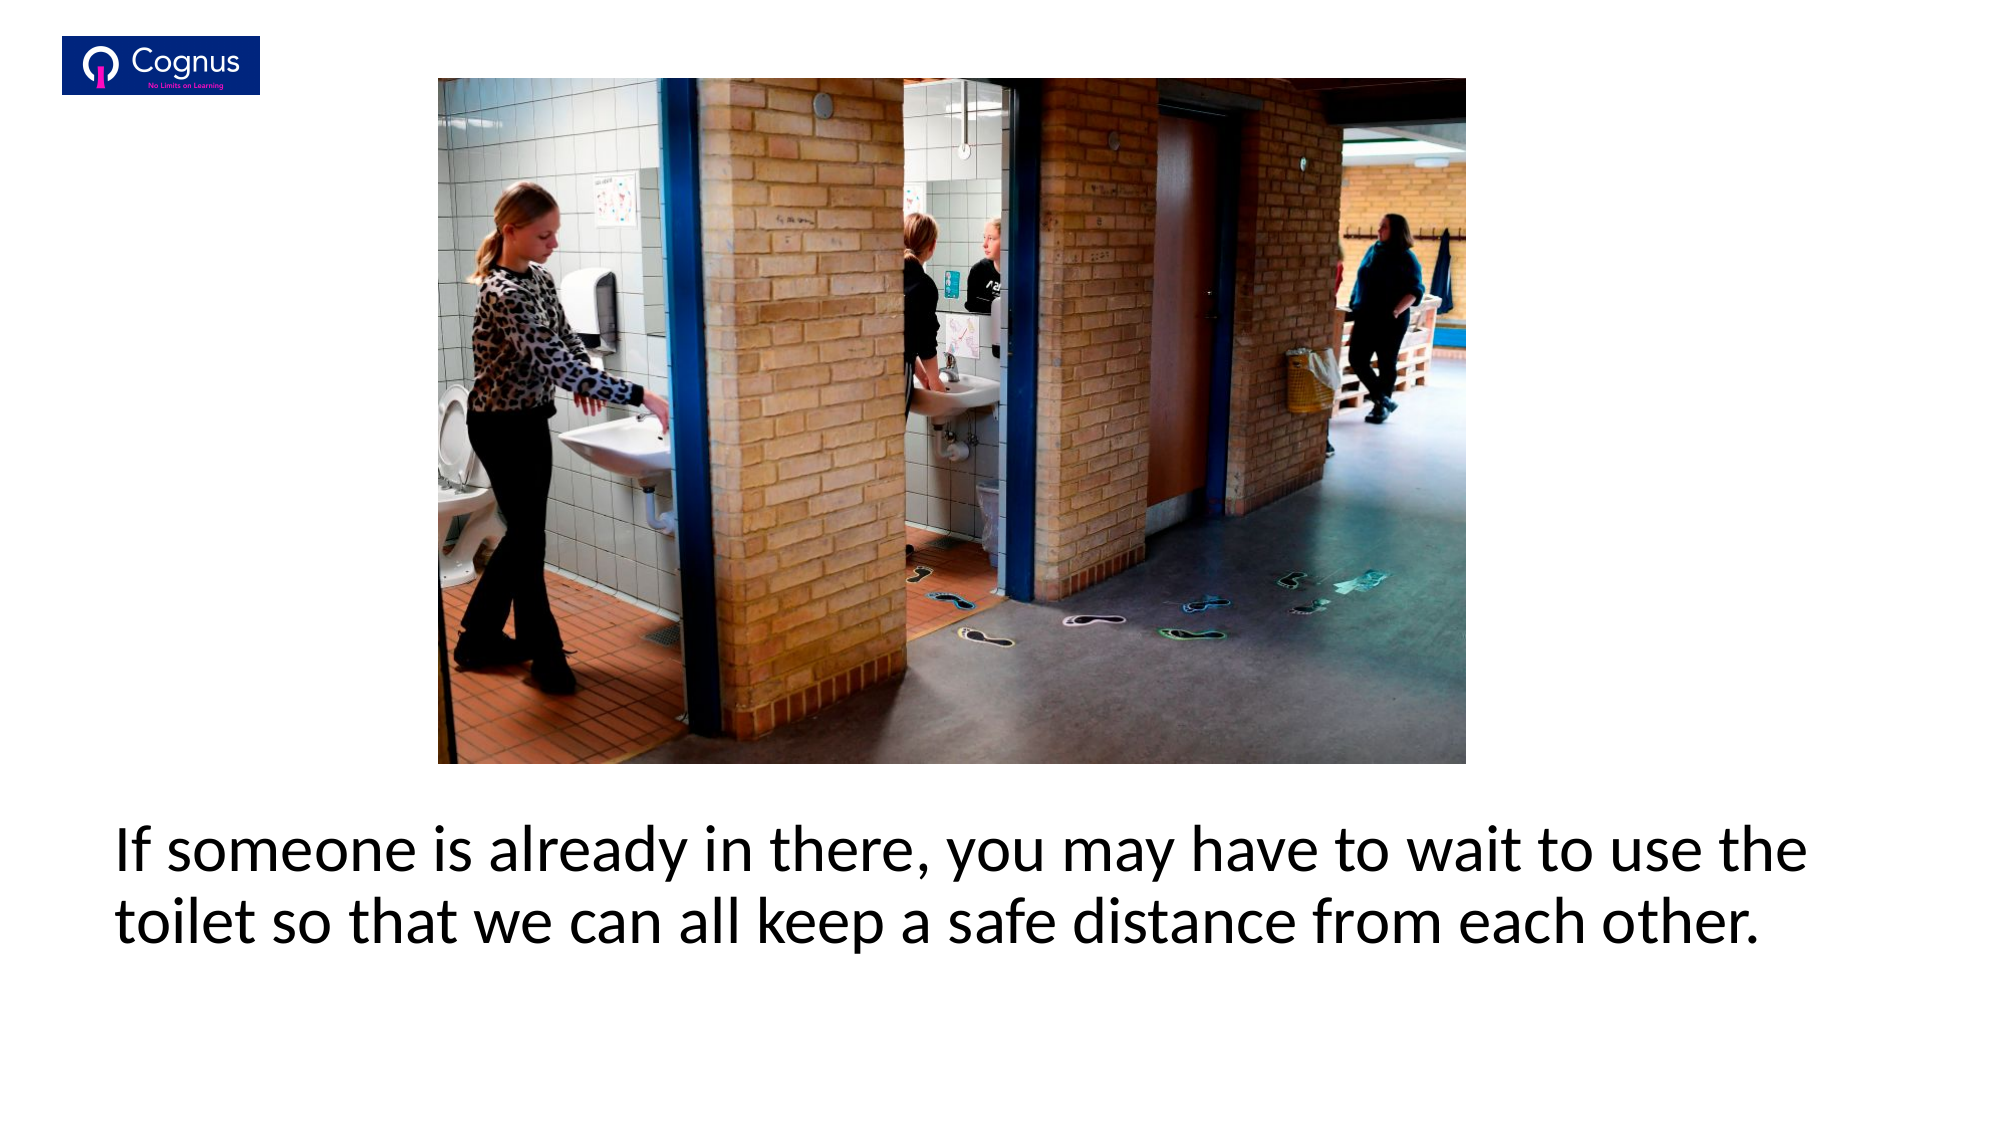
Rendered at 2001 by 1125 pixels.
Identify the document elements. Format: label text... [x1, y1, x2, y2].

list If someone is already in there, you may have to wait to use the toilet so that we can all keep a safe distance from each other. [99, 707, 1901, 1003]
picture [438, 78, 1466, 764]
picture [61, 36, 260, 95]
